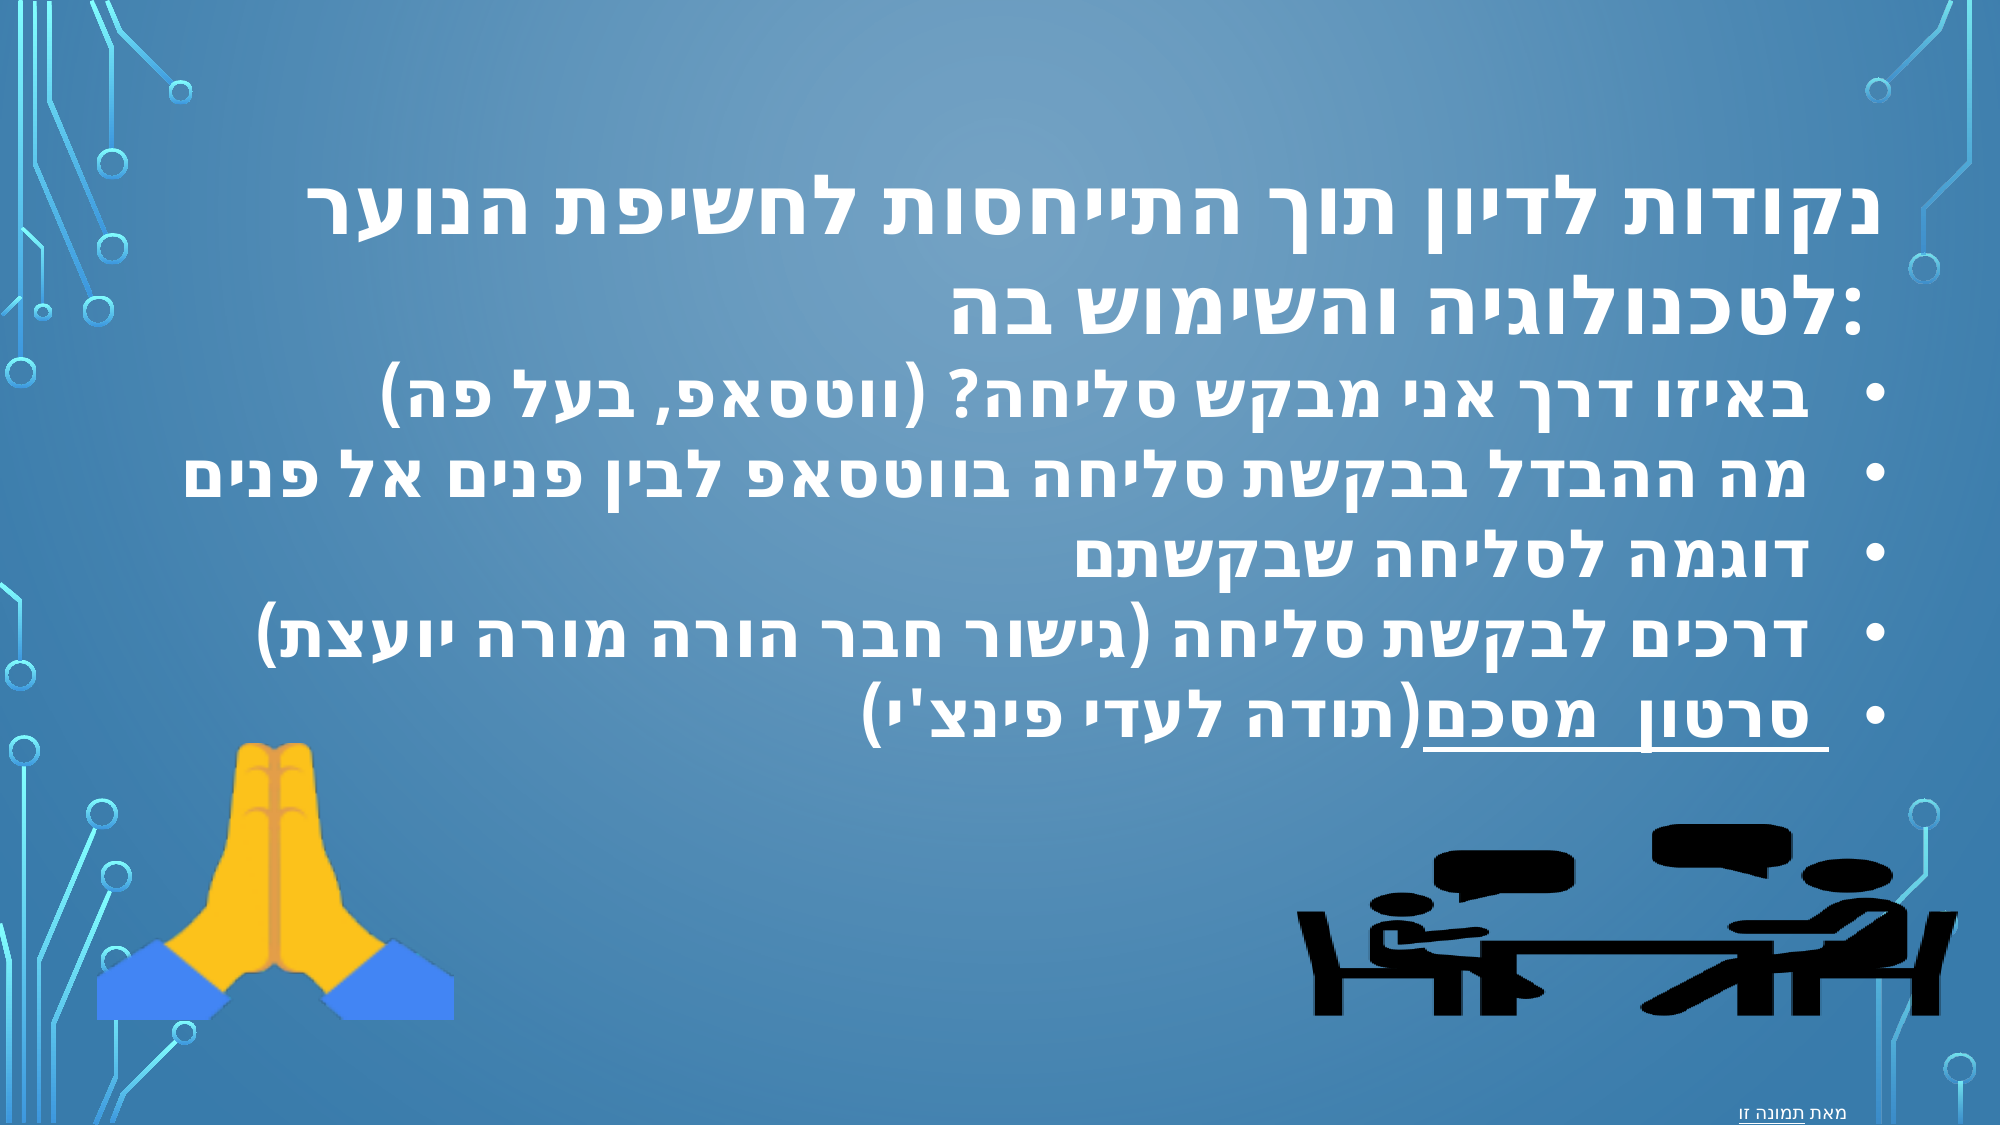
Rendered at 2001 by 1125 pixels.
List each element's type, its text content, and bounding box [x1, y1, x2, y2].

text_box נקודות לדיון תוך התייחסות לחשיפת הנוער לטכנולוגיה והשימוש בה: באיזו דרך אני מבקש סליחה? (ווטסאפ, בעל פה) מה ההבדל בבקשת סליחה בווטסאפ לבין פנים אל פנים דוגמה לסליחה שבקשתם דרכים לבקשת סליחה (גישור חבר הורה מורה יועצת) סרטון מסכם (תודה לעדי פינצ'י) [77, 143, 1902, 1016]
text_box תמונה זו מאת מחבר לא ידוע ניתן ברשיון במסגרת CC BY-SA [1723, 1093, 1874, 1125]
picture [1297, 824, 1959, 1016]
picture [97, 743, 454, 1020]
